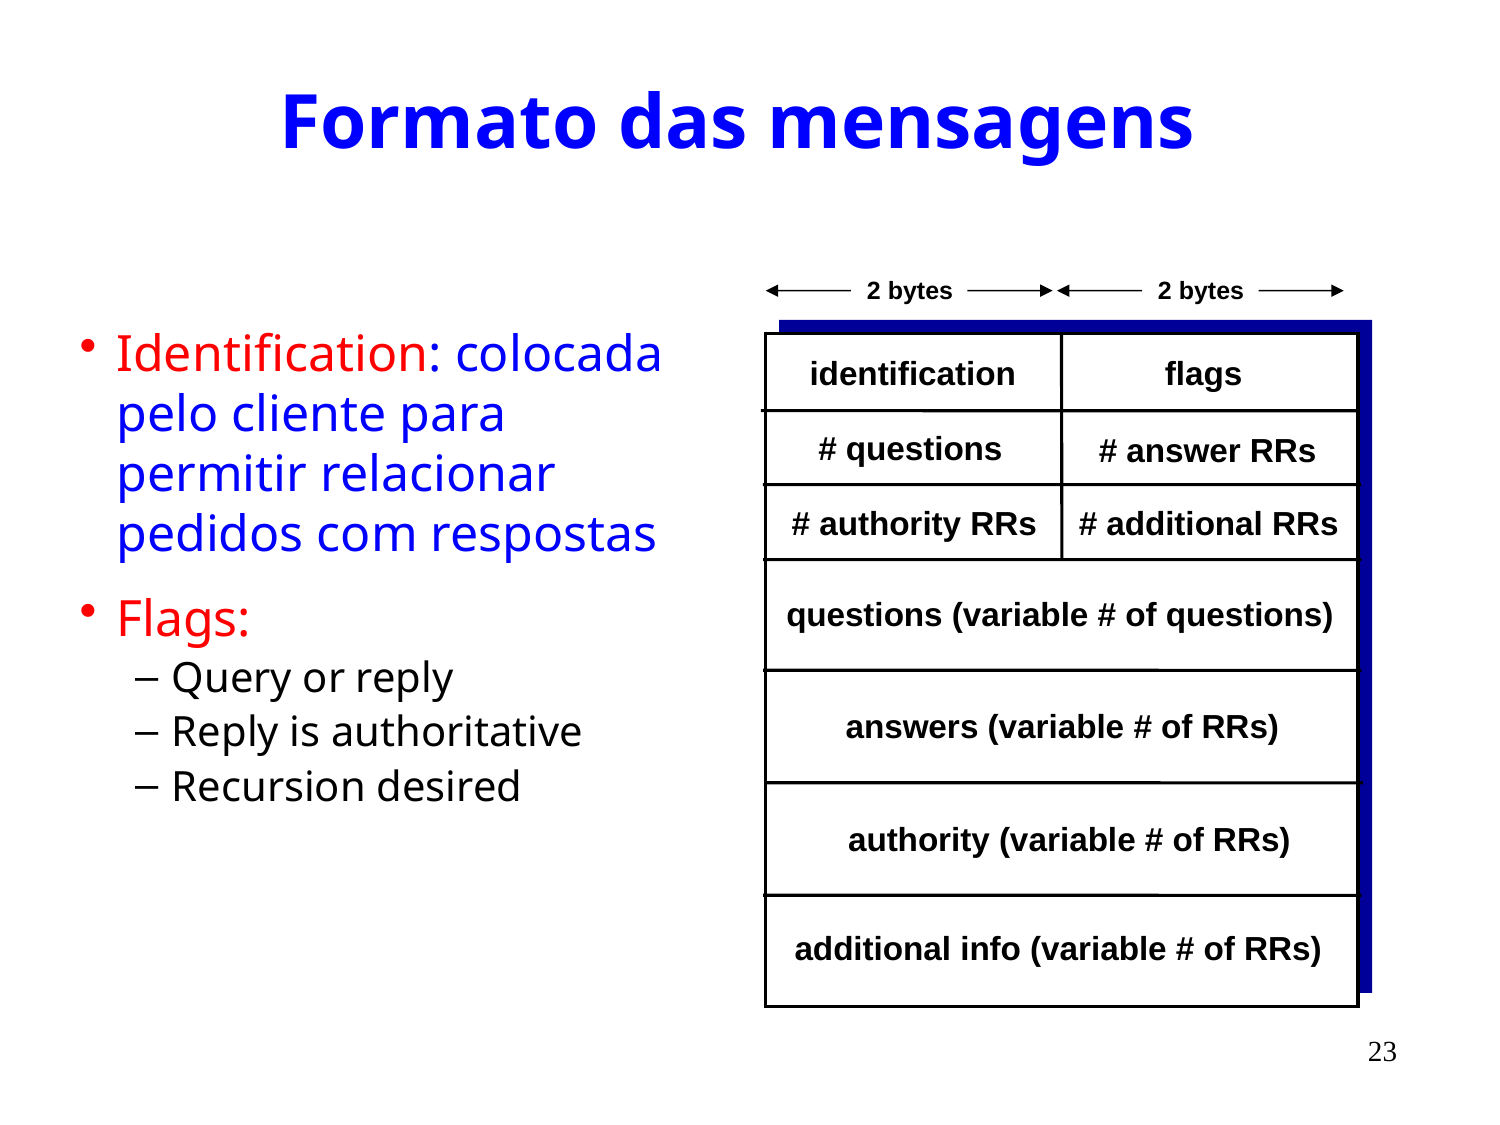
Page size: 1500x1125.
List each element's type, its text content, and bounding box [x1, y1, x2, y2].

title Formato das mensagens [50, 62, 1425, 175]
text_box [760, 319, 1373, 1007]
text_box Identification: colocada pelo cliente para permitir relacionar pedidos com respostas Flags: Query or reply Reply is authoritative Recursion desired [64, 314, 706, 977]
slide_number 23 [1262, 1025, 1413, 1088]
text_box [765, 266, 1053, 313]
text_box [1056, 266, 1344, 313]
